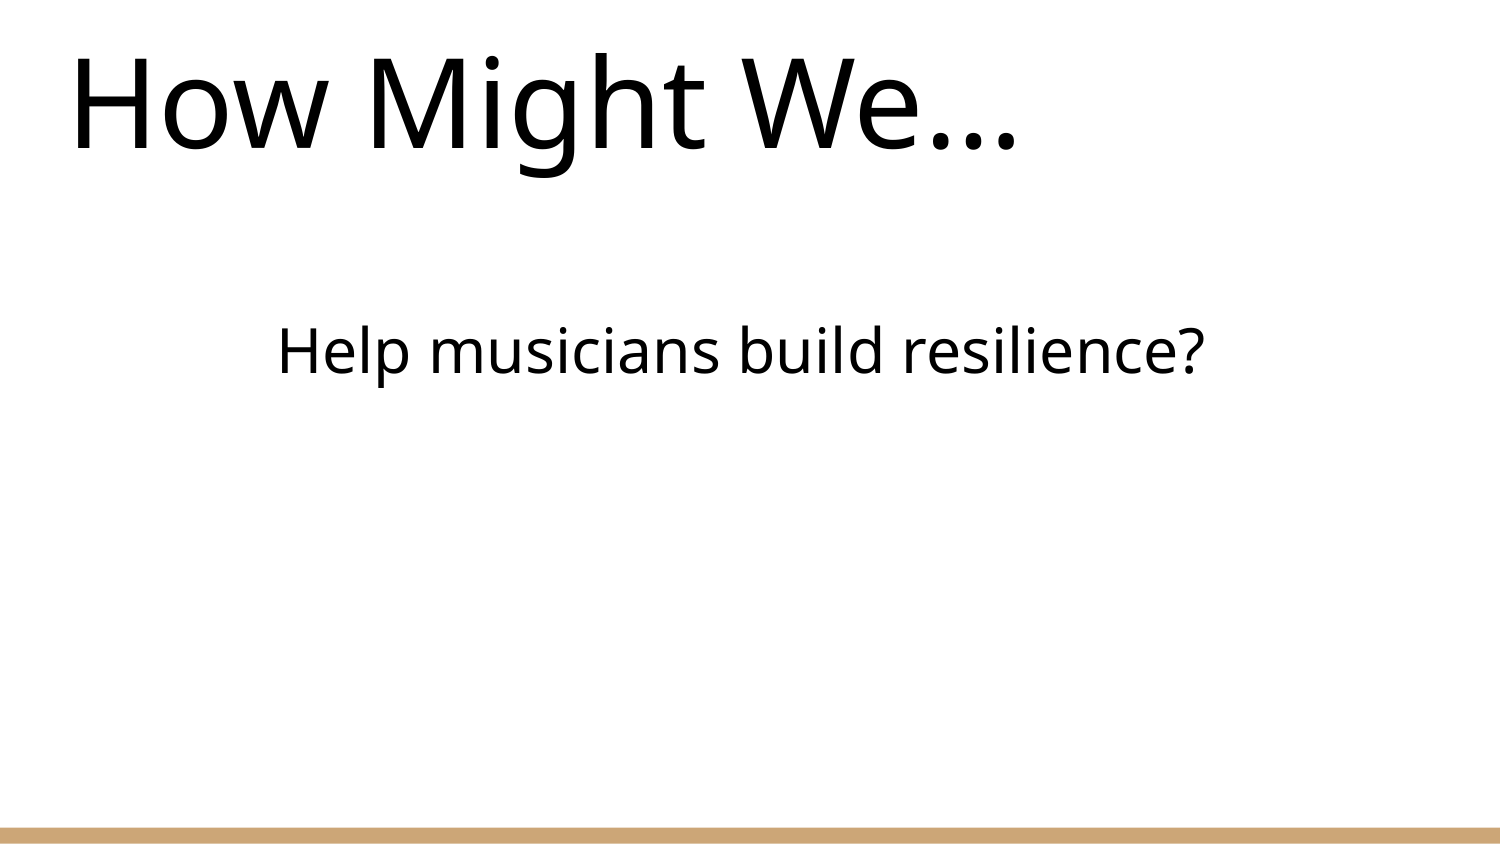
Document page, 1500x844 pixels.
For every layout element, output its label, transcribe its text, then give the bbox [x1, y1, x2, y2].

list Help musicians build resilience? [51, 284, 1449, 835]
title How Might We… [51, 51, 1449, 189]
